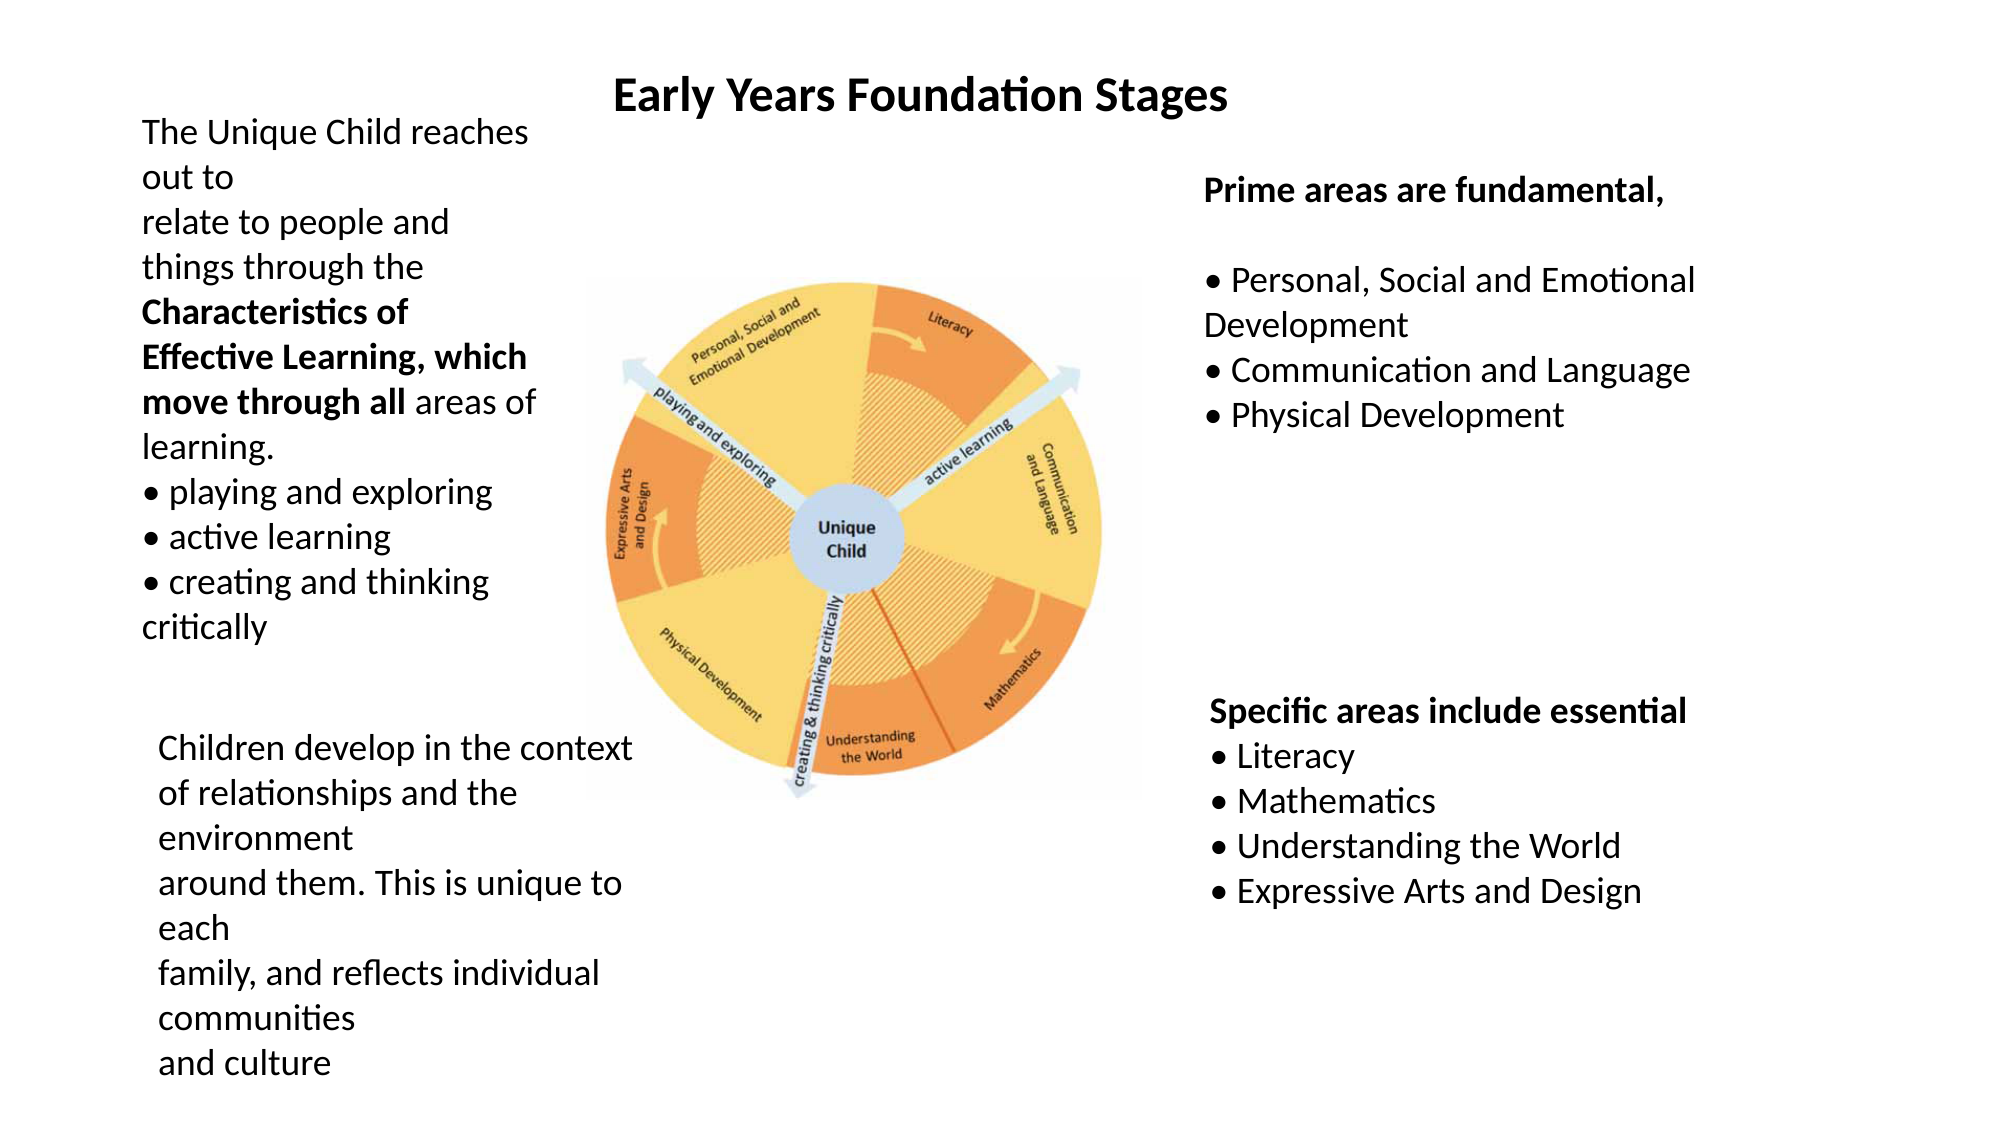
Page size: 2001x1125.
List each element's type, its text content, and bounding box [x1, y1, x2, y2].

text_box Early Years Foundation Stages [598, 54, 1497, 130]
text_box Prime areas are fundamental, • Personal, Social and Emotional Development • Communication and Language • Physical Development [1189, 157, 1756, 442]
text_box Specific areas include essential • Literacy • Mathematics • Understanding the World • Expressive Arts and Design [1194, 678, 1756, 919]
picture [586, 277, 1142, 800]
text_box The Unique Child reaches out to relate to people and things through the Characteristics of Effective Learning, which move through all areas of learning. • playing and exploring • active learning • creating and thinking critically [127, 99, 553, 655]
text_box Children develop in the context of relationships and the environment around them. This is unique to each family, and reflects individual communities and culture [143, 715, 664, 1091]
